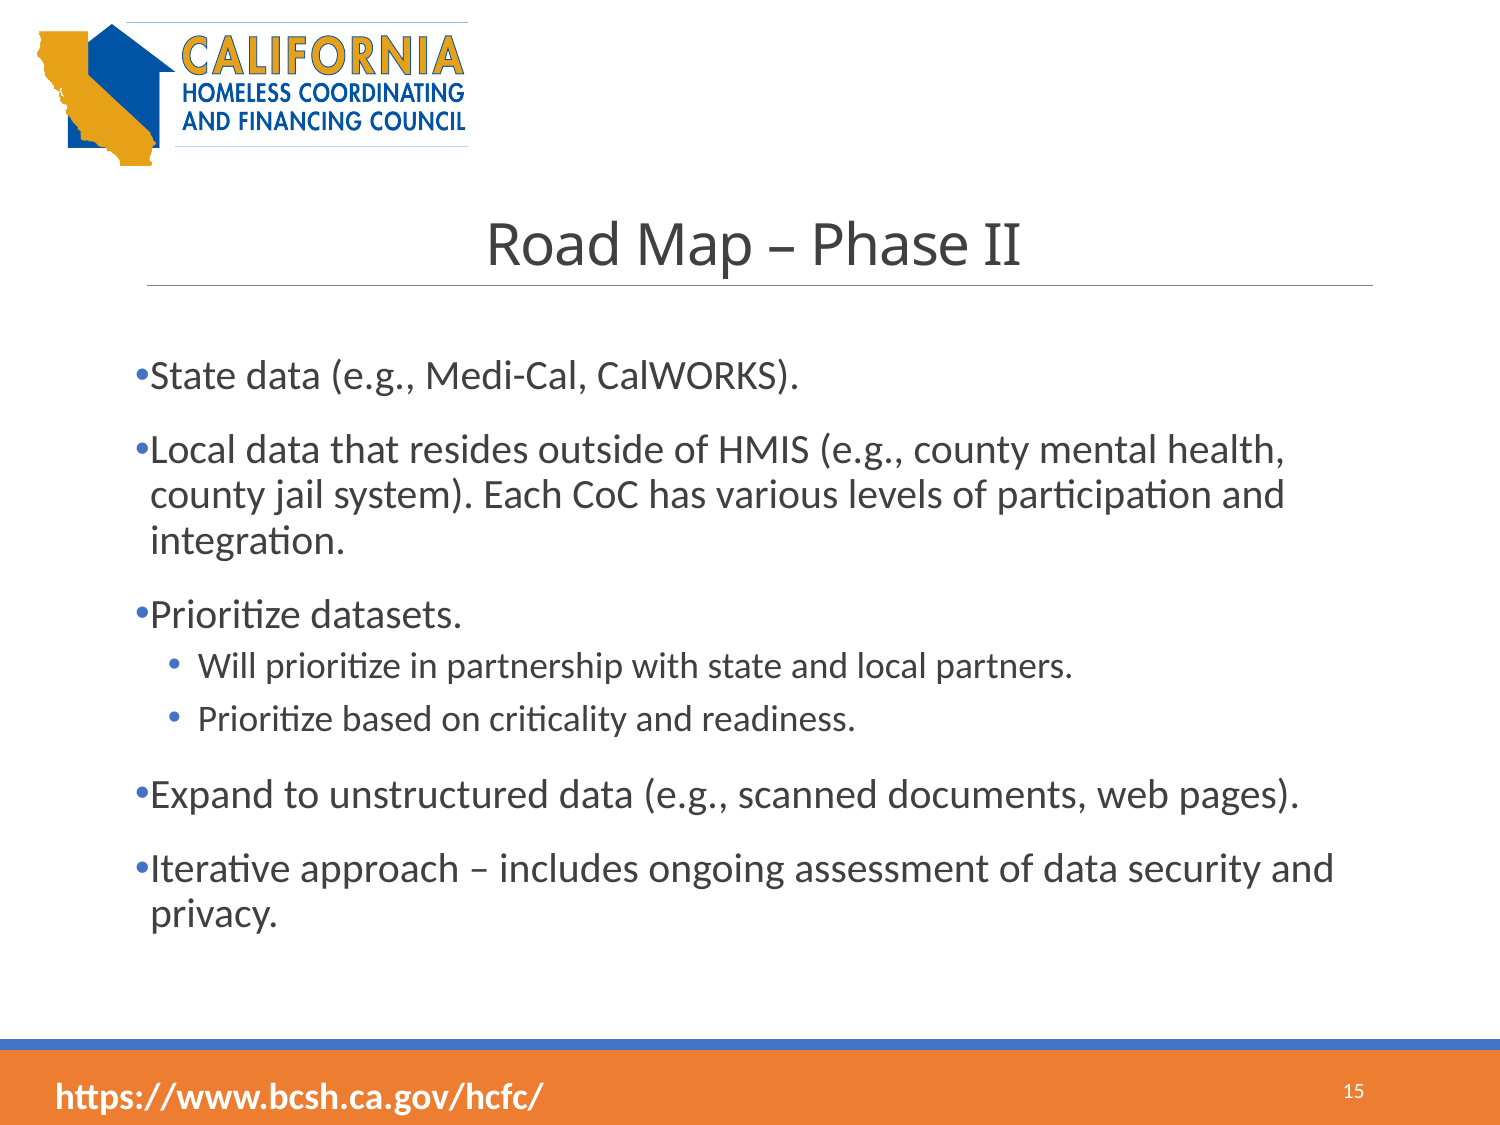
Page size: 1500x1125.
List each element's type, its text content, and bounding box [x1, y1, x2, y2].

picture [36, 21, 469, 167]
list State data (e.g., Medi-Cal, CalWORKS). Local data that resides outside of HMIS (e.g., county mental health, county jail system). Each CoC has various levels of participation and integration. Prioritize datasets. Will prioritize in partnership with state and local partners. Prioritize based on criticality and readiness. Expand to unstructured data (e.g., scanned documents, web pages). Iterative approach – includes ongoing assessment of data security and privacy. [135, 346, 1373, 988]
text_box https://www.bcsh.ca.gov/hcfc/ [40, 1064, 559, 1125]
title Road Map – Phase II [135, 47, 1373, 285]
slide_number 15 [1218, 1059, 1380, 1120]
